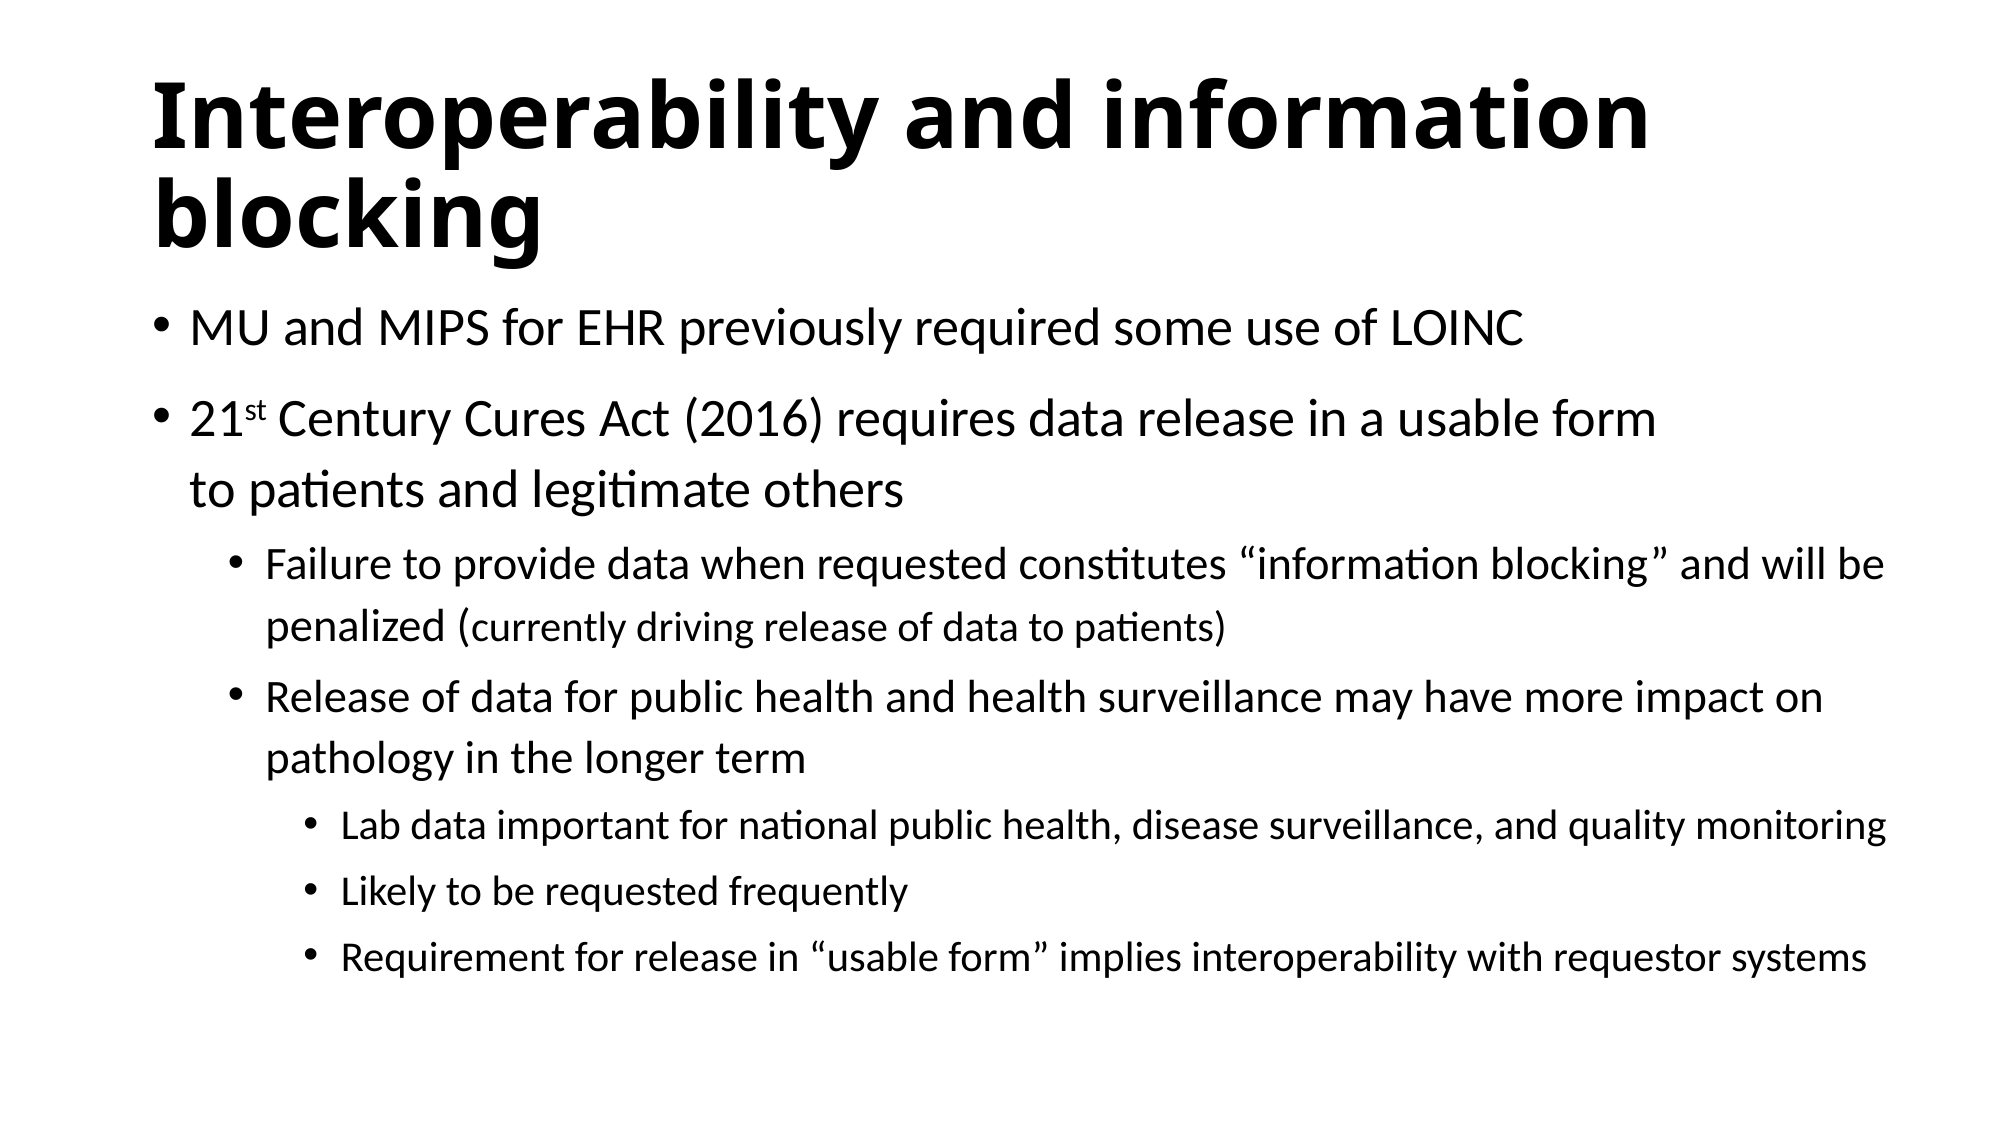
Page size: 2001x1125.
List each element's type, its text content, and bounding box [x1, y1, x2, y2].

title Interoperability and information blocking [137, 59, 1863, 277]
list MU and MIPS for EHR previously required some use of LOINC 21st Century Cures Act (2016) requires data release in a usable form to patients and legitimate others Failure to provide data when requested constitutes “information blocking” and will be penalized (currently driving release of data to patients) Release of data for public health and health surveillance may have more impact on pathology in the longer term Lab data important for national public health, disease surveillance, and quality monitoring Likely to be requested frequently Requirement for release in “usable form” implies interoperability with requestor systems [137, 277, 1909, 1028]
